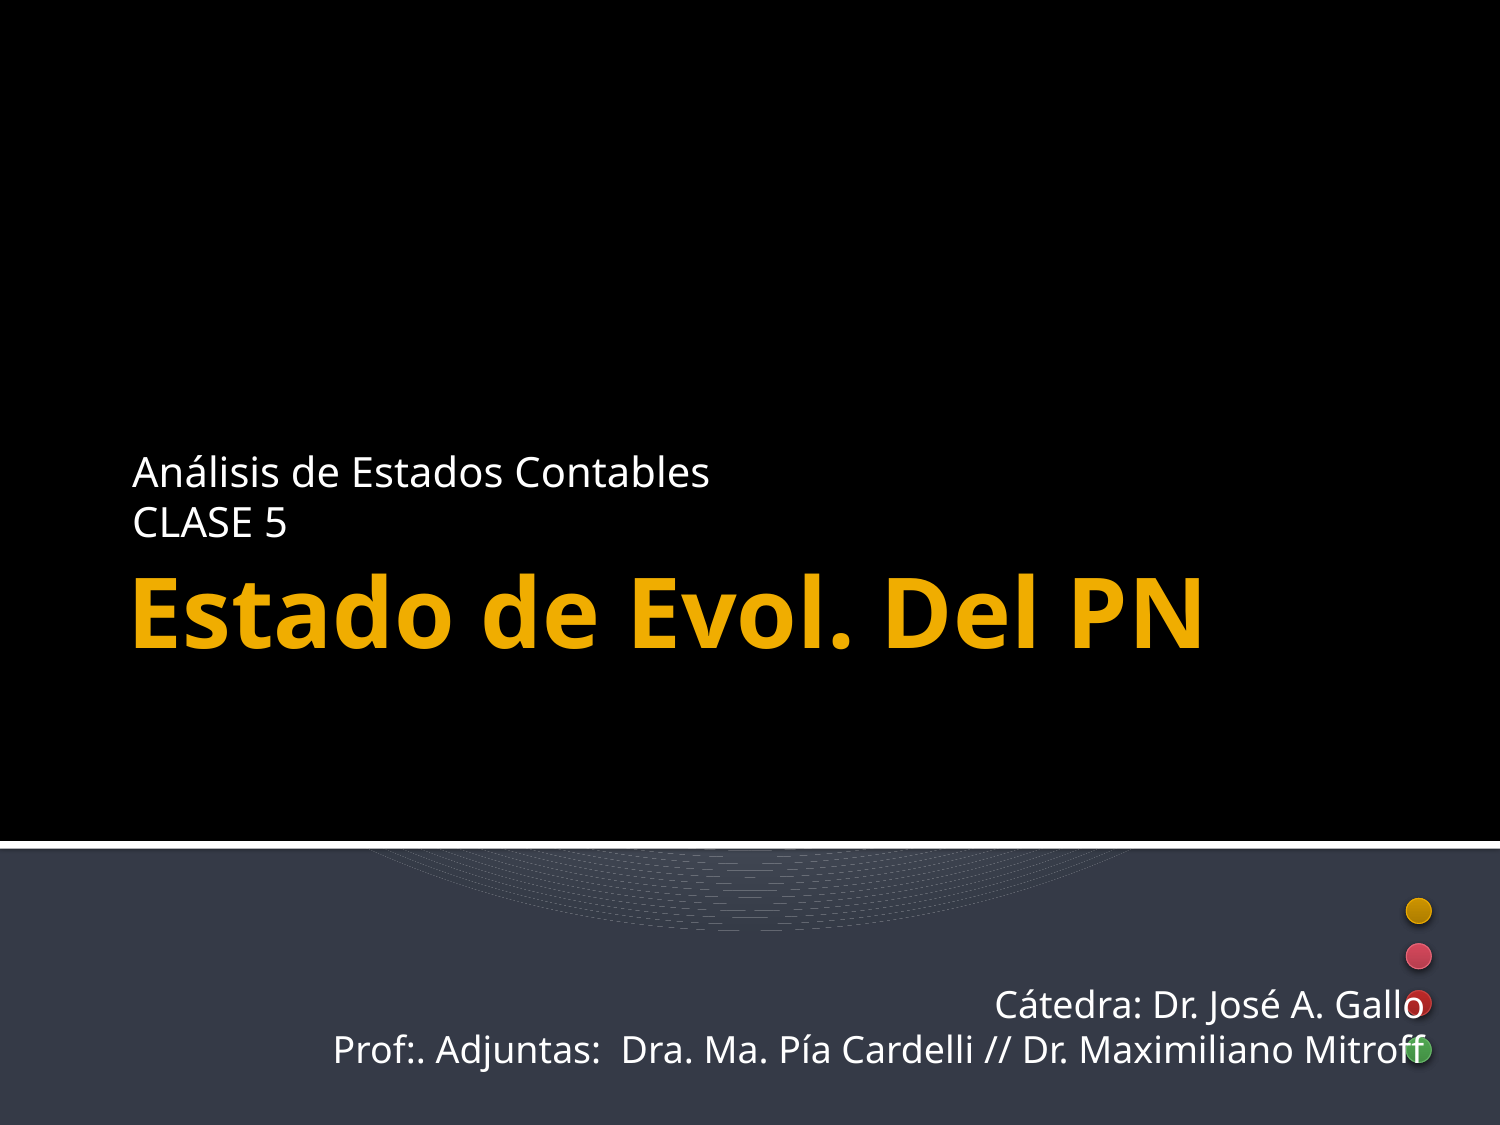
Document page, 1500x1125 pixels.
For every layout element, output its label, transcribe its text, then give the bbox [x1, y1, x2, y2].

text_box [1405, 897, 1432, 924]
text_box [1405, 943, 1432, 970]
text_box Cátedra: Dr. José A. Gallo Prof:. Adjuntas: Dra. Ma. Pía Cardelli // Dr. Maximiliano Mitroff [317, 973, 1440, 1124]
title Estado de Evol. Del PN [112, 550, 1438, 825]
subtitle Análisis de Estados Contables CLASE 5 [112, 299, 1438, 546]
